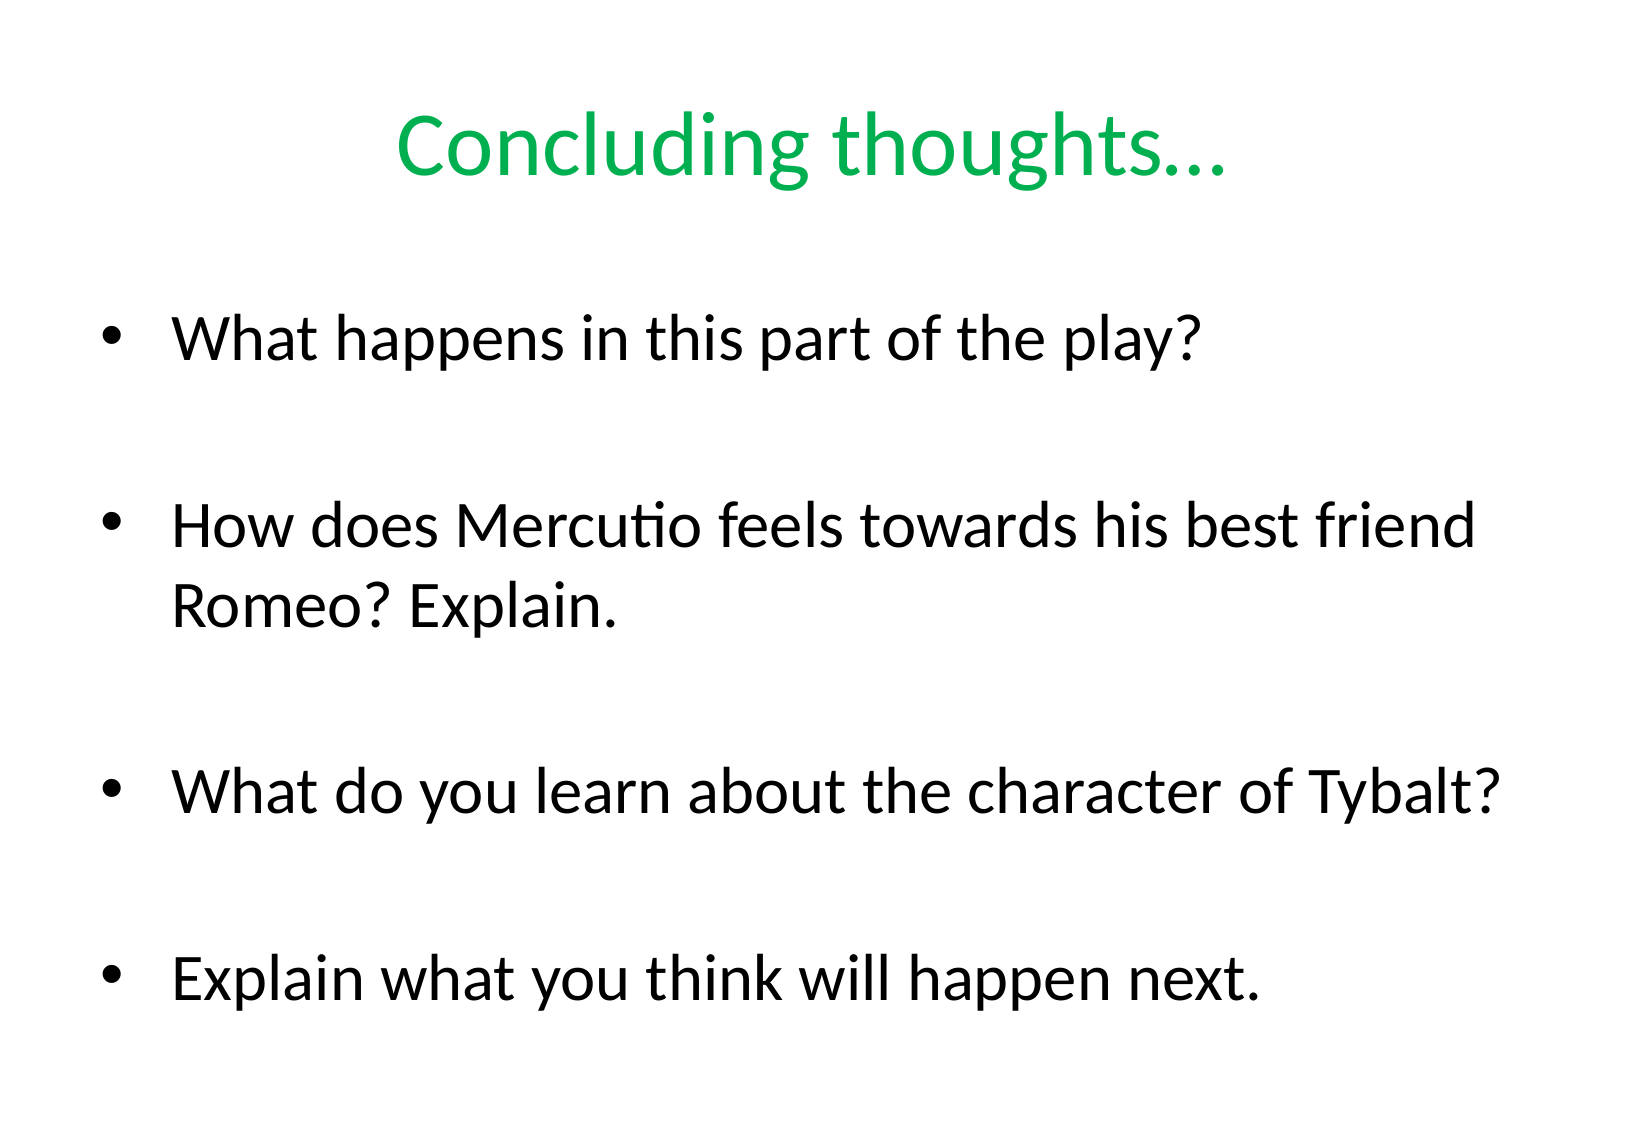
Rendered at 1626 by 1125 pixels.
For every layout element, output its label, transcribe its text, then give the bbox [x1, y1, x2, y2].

title Concluding thoughts… [81, 45, 1544, 233]
list What happens in this part of the play? How does Mercutio feels towards his best friend Romeo? Explain. What do you learn about the character of Tybalt? Explain what you think will happen next. [81, 278, 1544, 1022]
